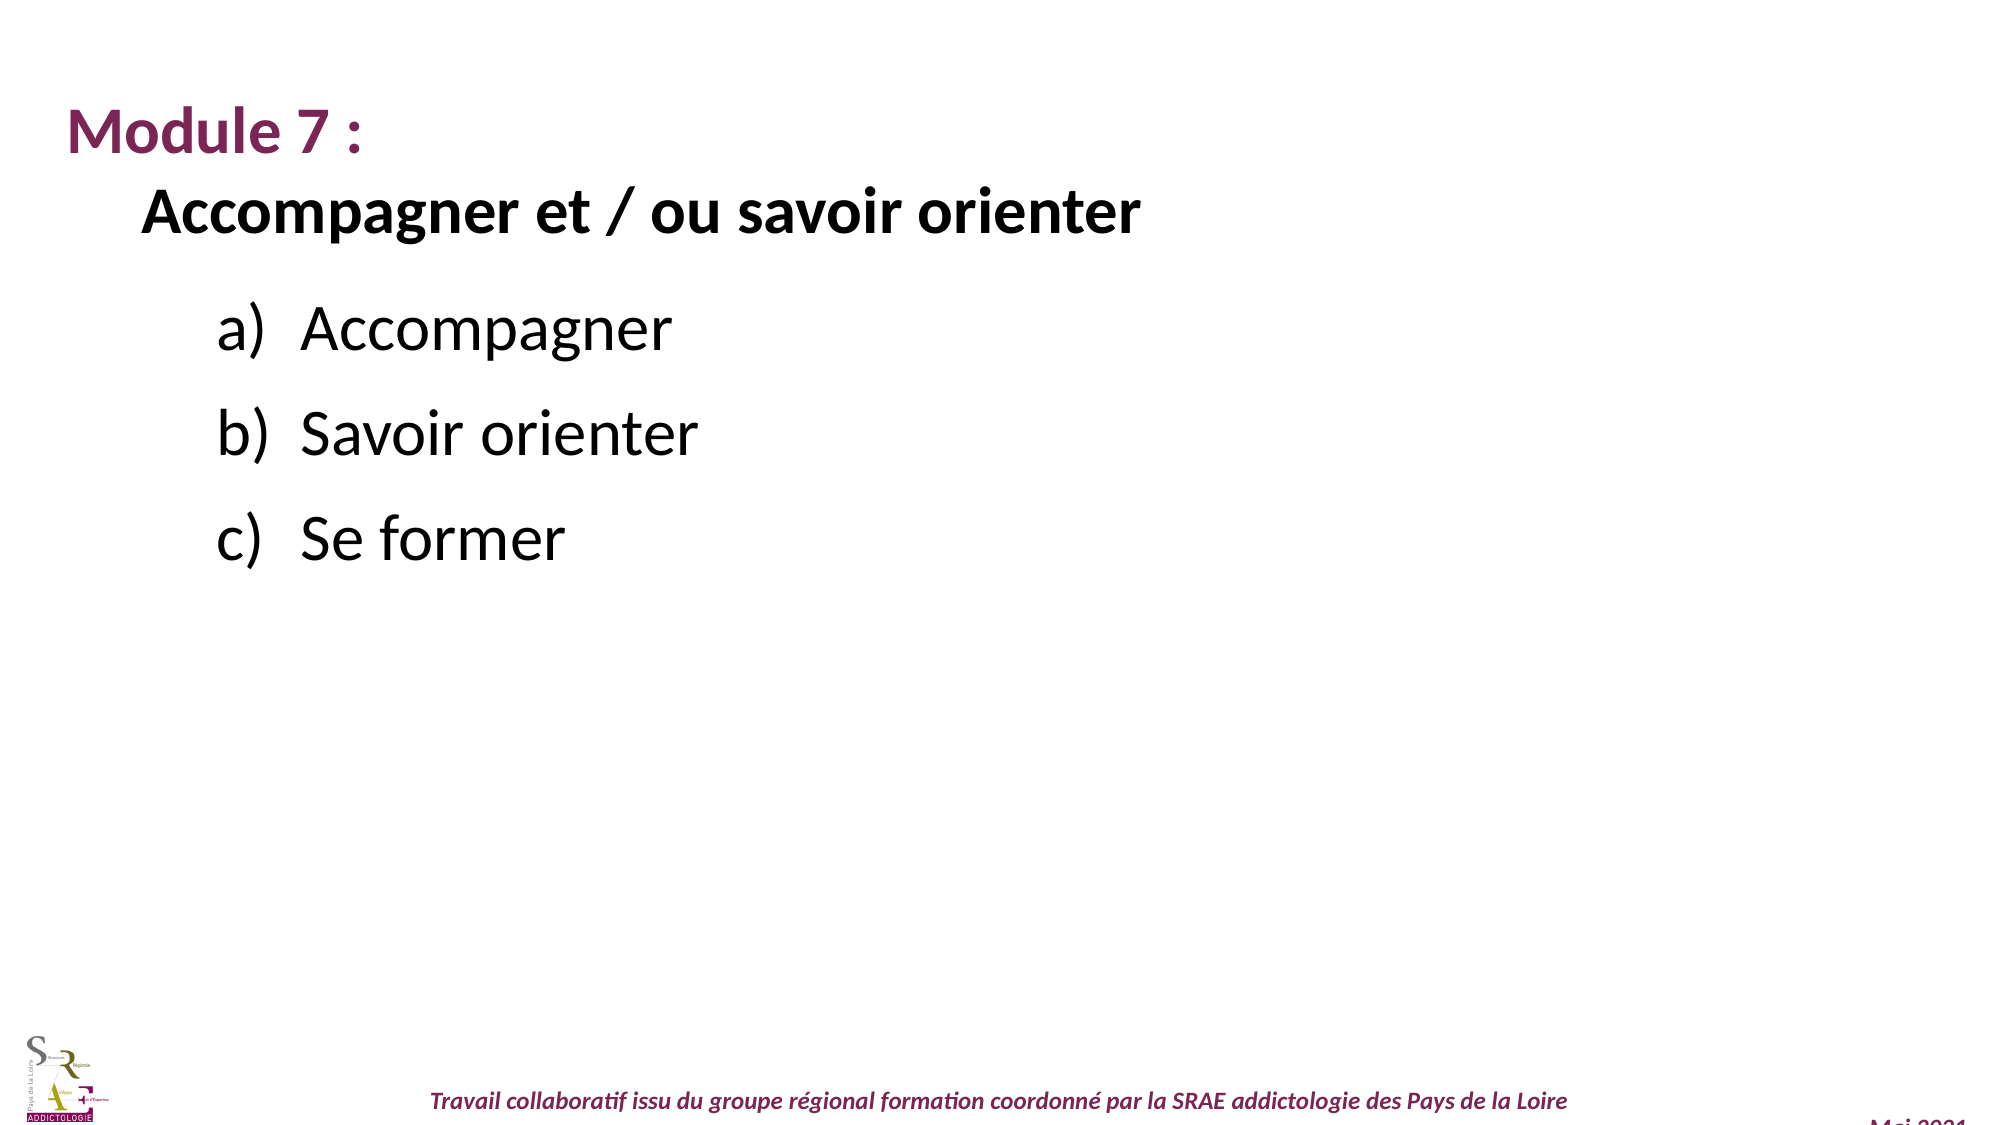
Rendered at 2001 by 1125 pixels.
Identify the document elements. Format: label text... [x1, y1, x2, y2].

text_box Module 7 : Accompagner et / ou savoir orienter Accompagner Savoir orienter Se former [51, 79, 2000, 847]
picture [27, 1036, 112, 1122]
